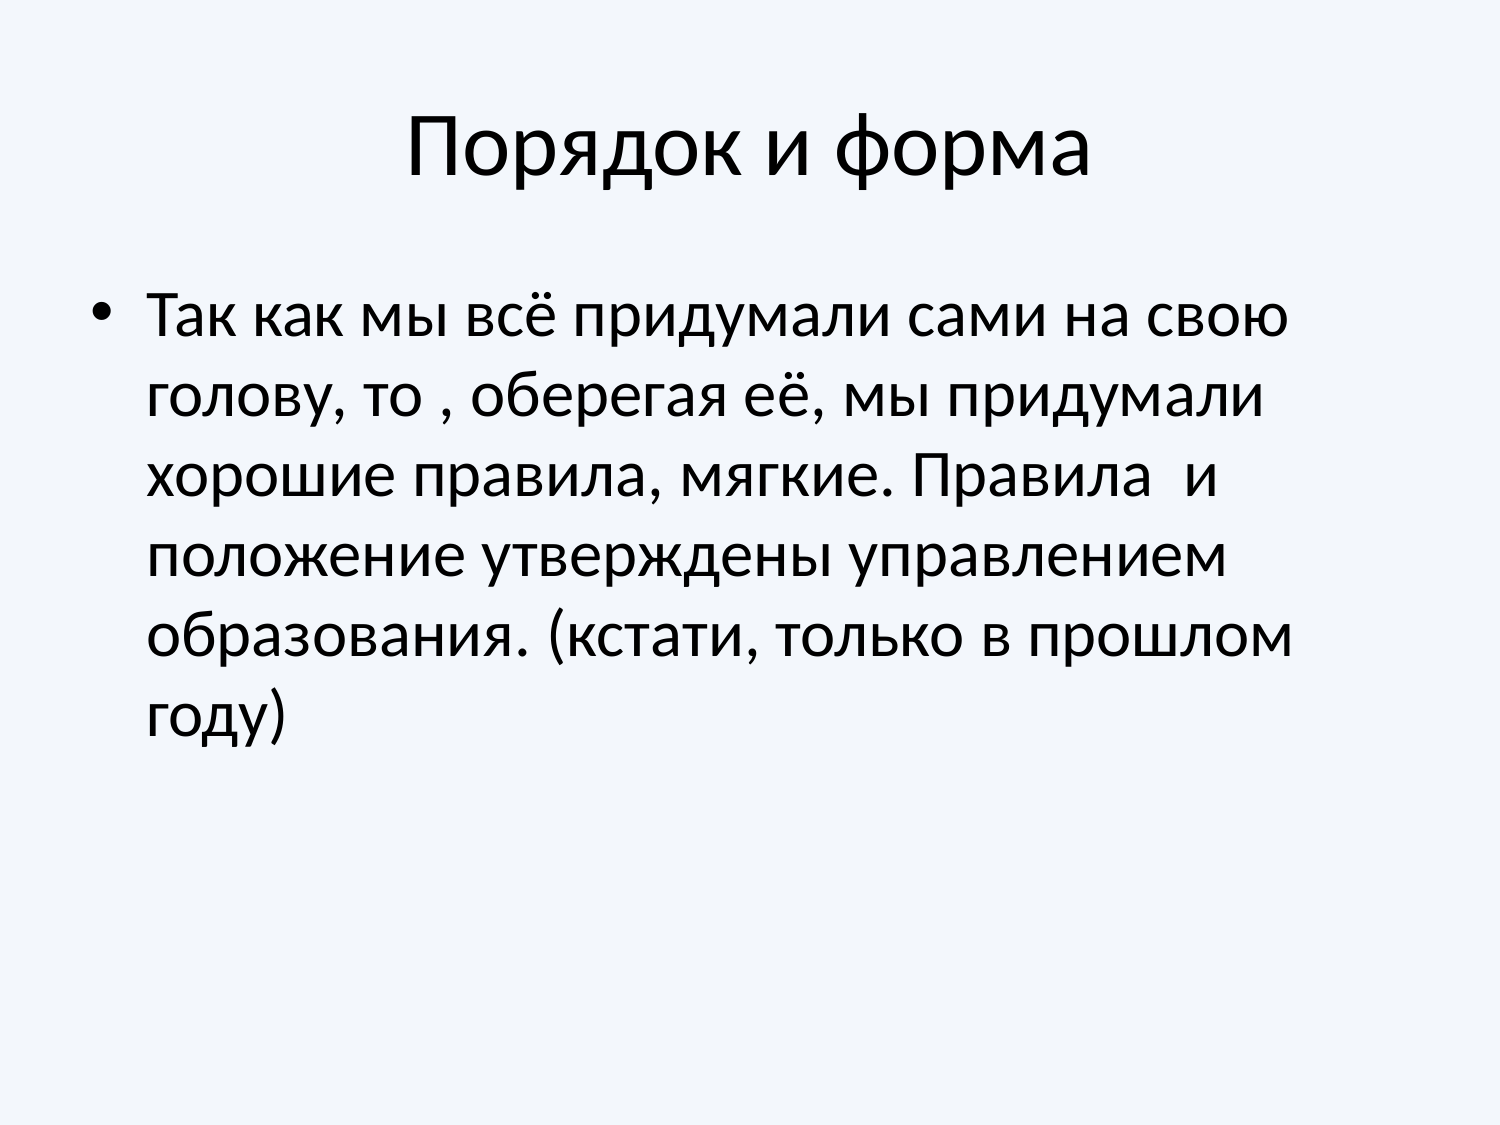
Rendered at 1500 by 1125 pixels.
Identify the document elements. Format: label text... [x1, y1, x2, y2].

list Так как мы всё придумали сами на свою голову, то , оберегая её, мы придумали хорошие правила, мягкие. Правила и положение утверждены управлением образования. (кстати, только в прошлом году) [75, 262, 1425, 1005]
title Порядок и форма [75, 45, 1425, 233]
